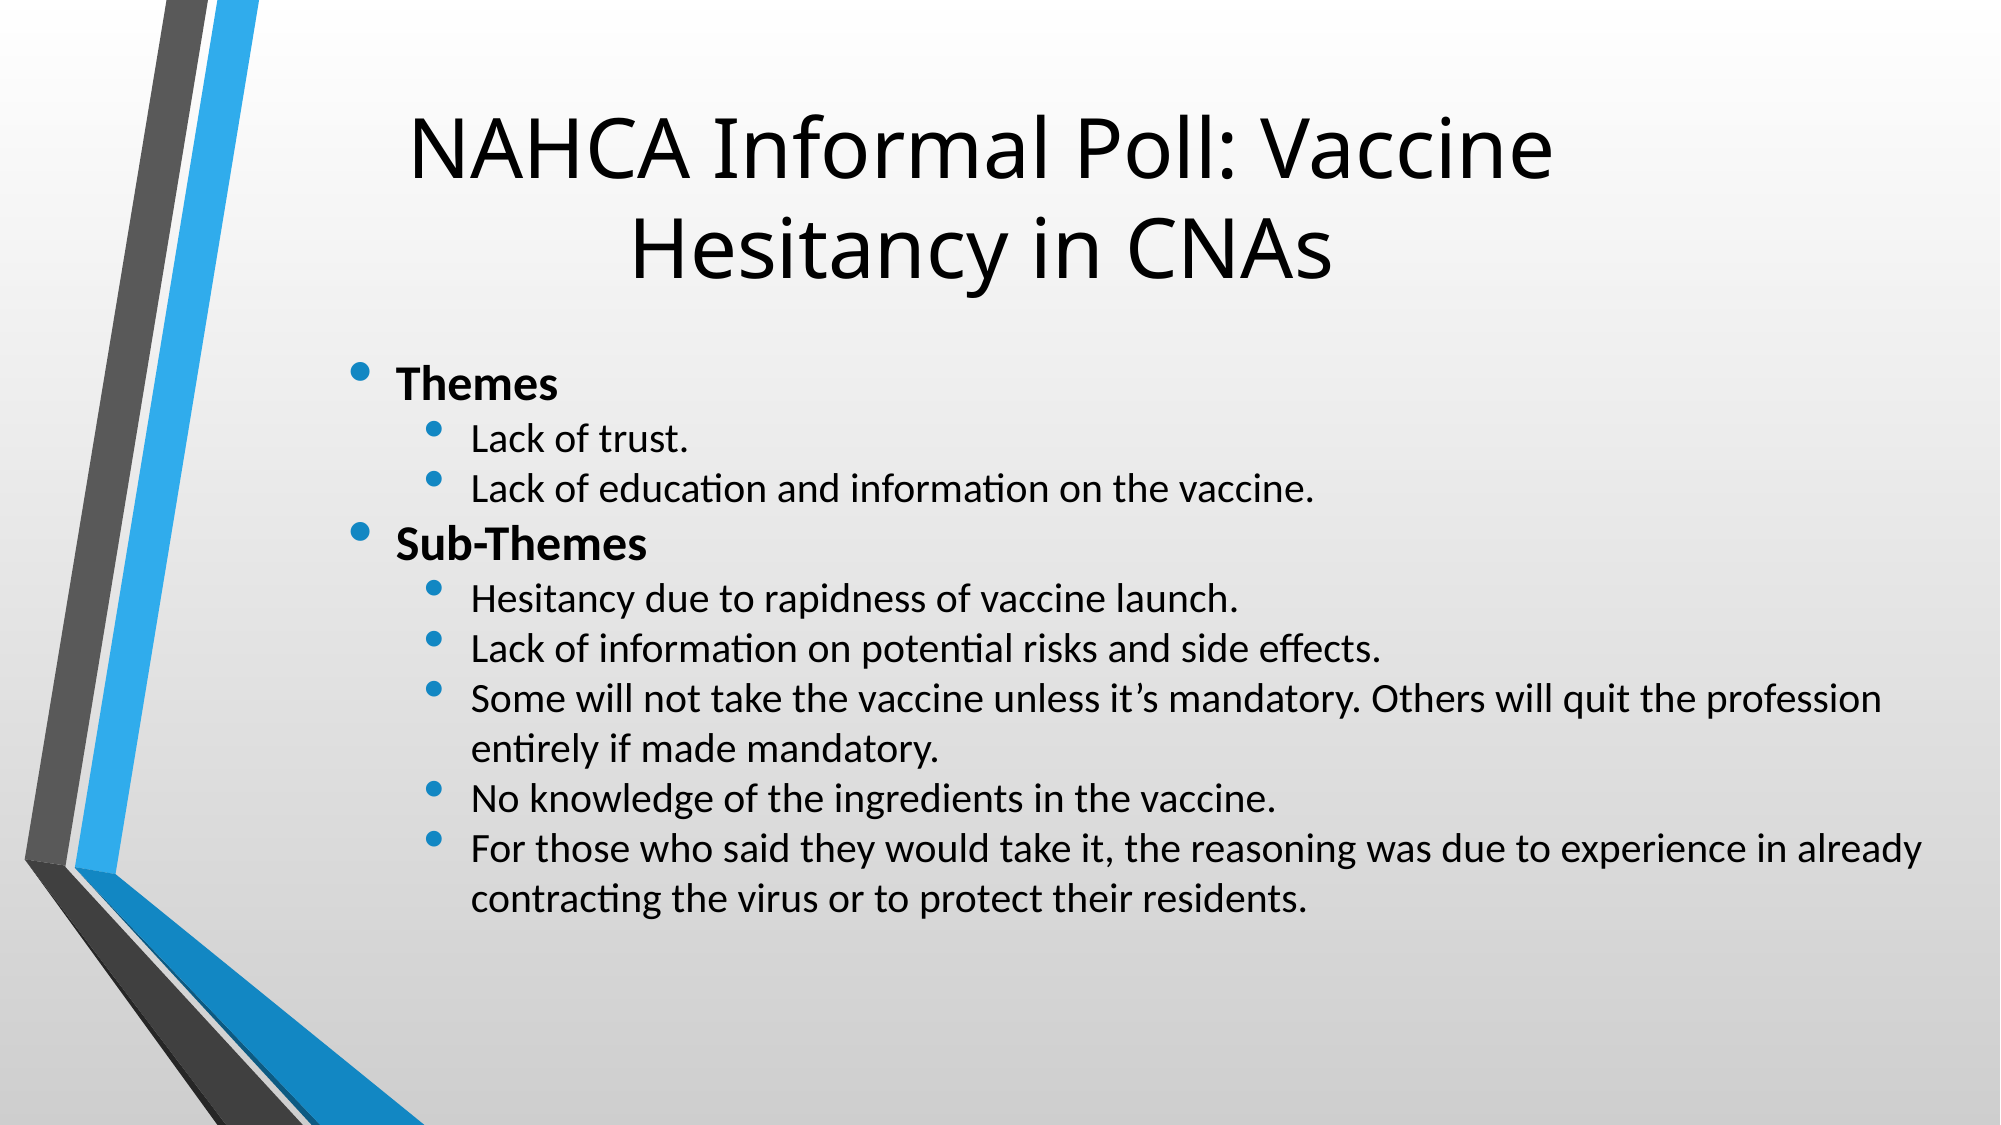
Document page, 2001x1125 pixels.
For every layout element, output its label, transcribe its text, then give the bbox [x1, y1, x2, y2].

list Themes Lack of trust. Lack of education and information on the vaccine. Sub-Themes Hesitancy due to rapidness of vaccine launch. Lack of information on potential risks and side effects. Some will not take the vaccine unless it’s mandatory. Others will quit the profession entirely if made mandatory. No knowledge of the ingredients in the vaccine. For those who said they would take it, the reasoning was due to experience in already contracting the virus or to protect their residents. [333, 338, 1978, 943]
title NAHCA Informal Poll: Vaccine Hesitancy in CNAs [258, 51, 1705, 339]
